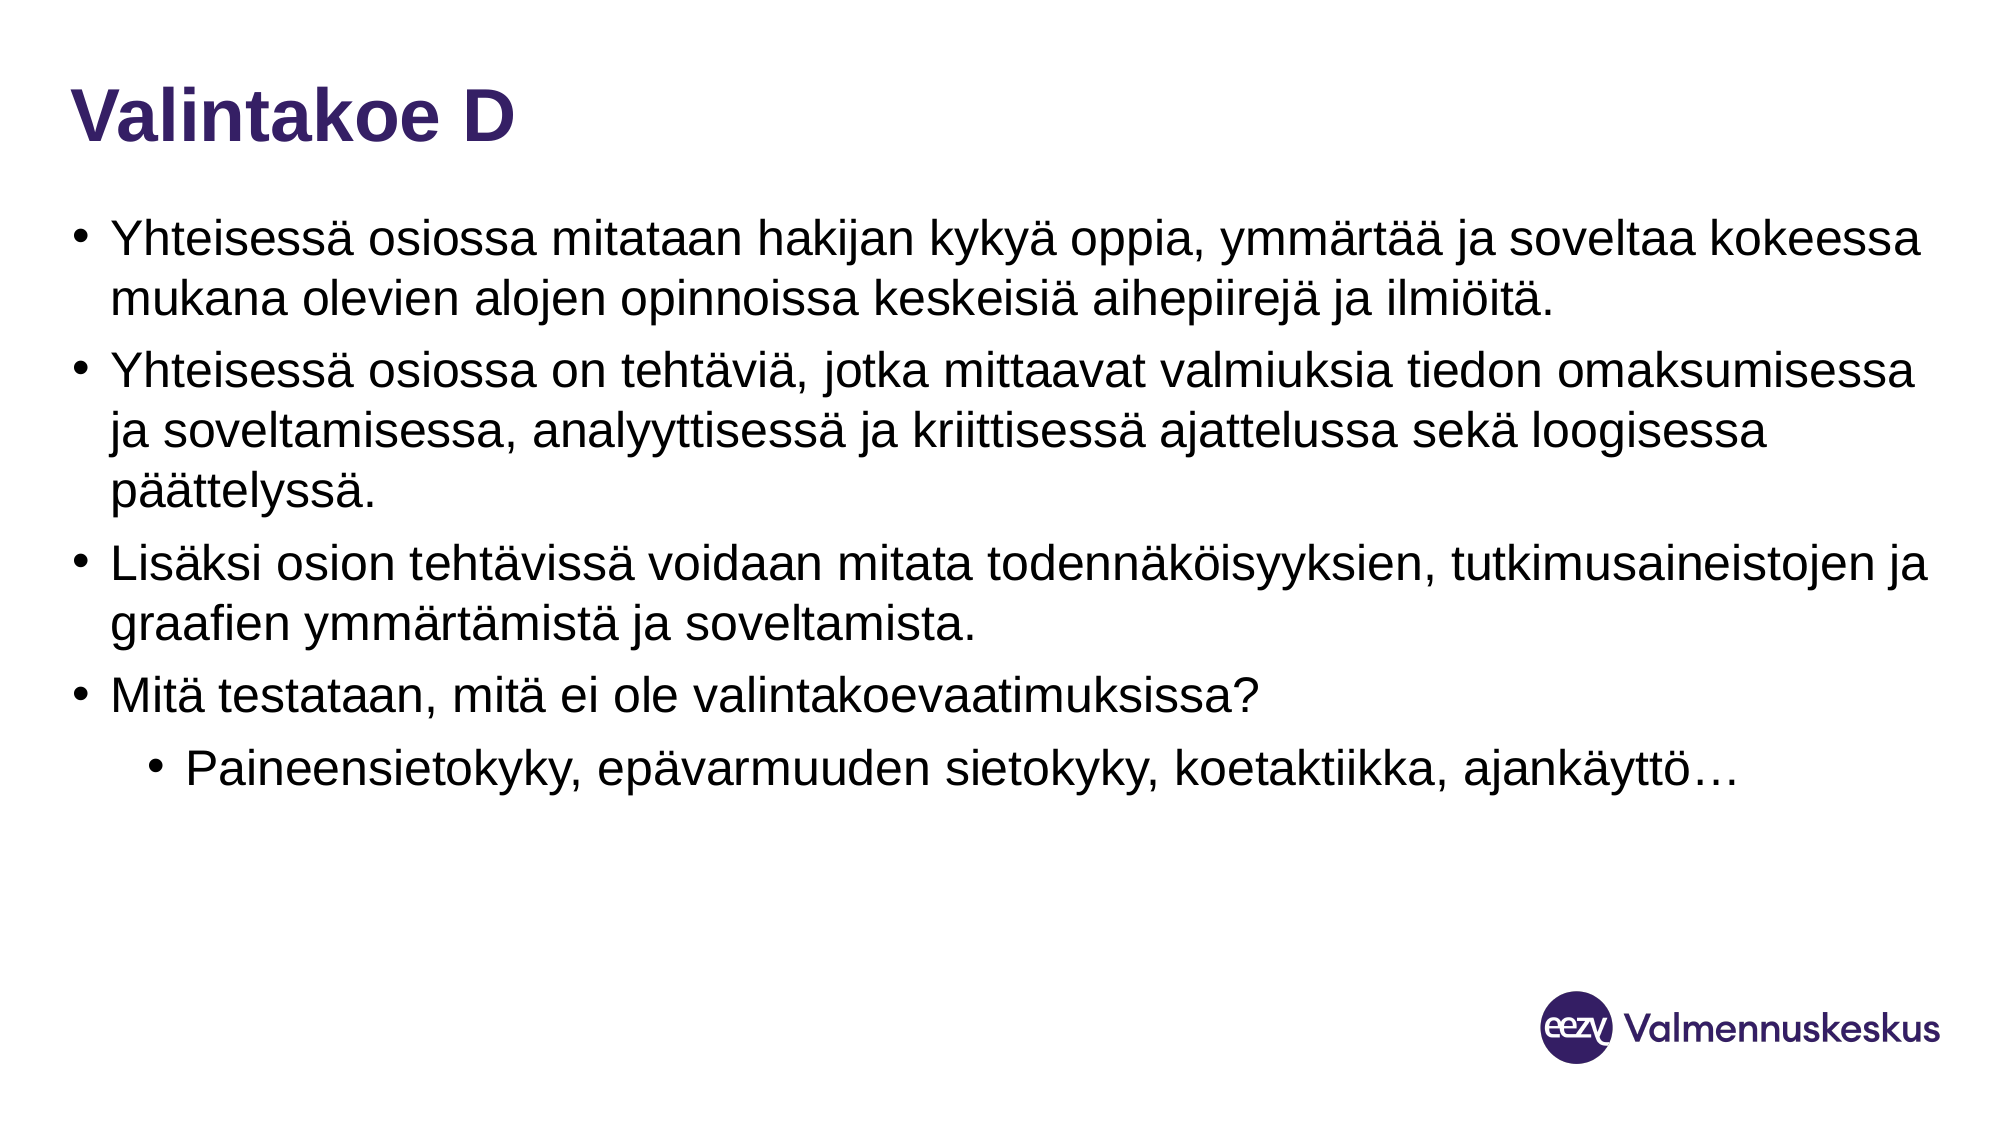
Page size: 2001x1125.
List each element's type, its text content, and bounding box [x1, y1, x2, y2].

title Valintakoe D [55, 59, 1936, 174]
list Yhteisessä osiossa mitataan hakijan kykyä oppia, ymmärtää ja soveltaa kokeessa mukana olevien alojen opinnoissa keskeisiä aihepiirejä ja ilmiöitä. Yhteisessä osiossa on tehtäviä, jotka mittaavat valmiuksia tiedon omaksumisessa ja soveltamisessa, analyyttisessä ja kriittisessä ajattelussa sekä loogisessa päättelyssä. Lisäksi osion tehtävissä voidaan mitata todennäköisyyksien, tutkimusaineistojen ja graafien ymmärtämistä ja soveltamista. Mitä testataan, mitä ei ole valintakoevaatimuksissa? Paineensietokyky, epävarmuuden sietokyky, koetaktiikka, ajankäyttö… [57, 197, 1970, 975]
picture [1512, 975, 1968, 1085]
